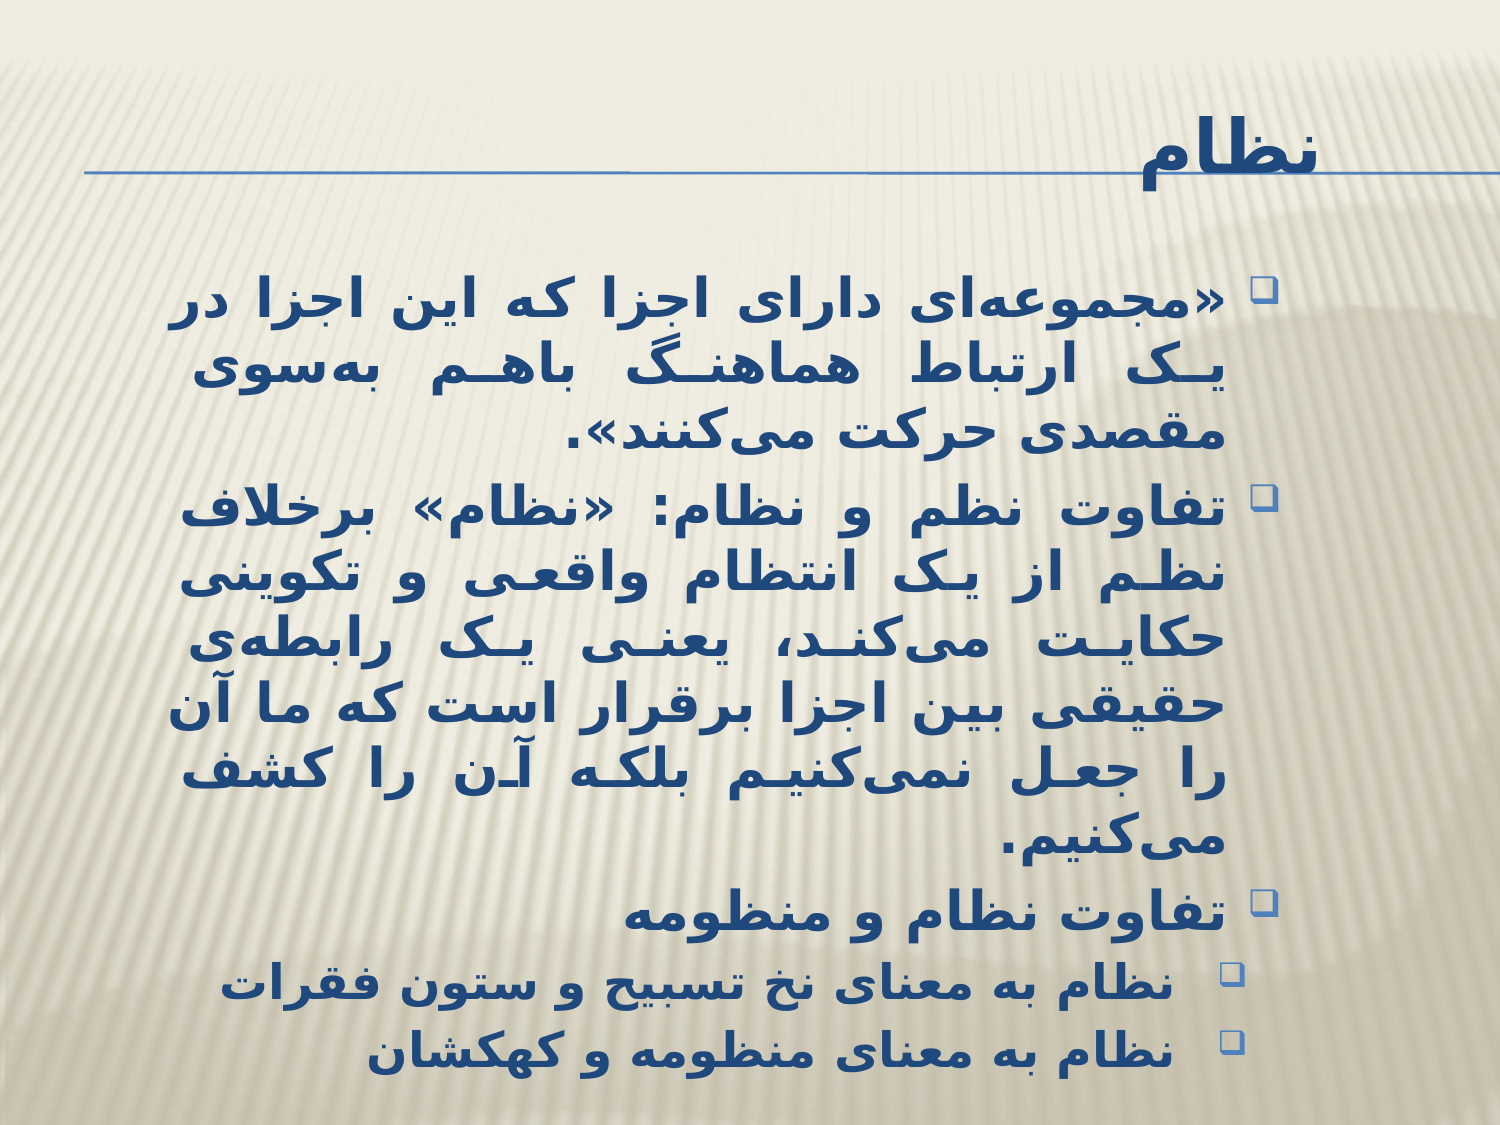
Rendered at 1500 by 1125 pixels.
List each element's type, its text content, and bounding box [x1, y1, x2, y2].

list «مجموعه‌ای دارای اجزا که این اجزا در یک ارتباط هماهنگ باهم به‌سوی مقصدی حرکت می‌کنند». تفاوت نظم و نظام: «نظام» برخلاف نظم از یک انتظام واقعی و تکوینی حکایت می‌کند، یعنی یک رابطه‌ی حقیقی بین اجزا برقرار است که ما آن را جعل نمی‌کنیم بلکه آن را کشف می‌کنیم. تفاوت نظام و منظومه نظام به معنای نخ تسبیح و ستون فقرات نظام به معنای منظومه و کهکشان [150, 254, 1288, 1088]
title نظام [50, 75, 1338, 213]
